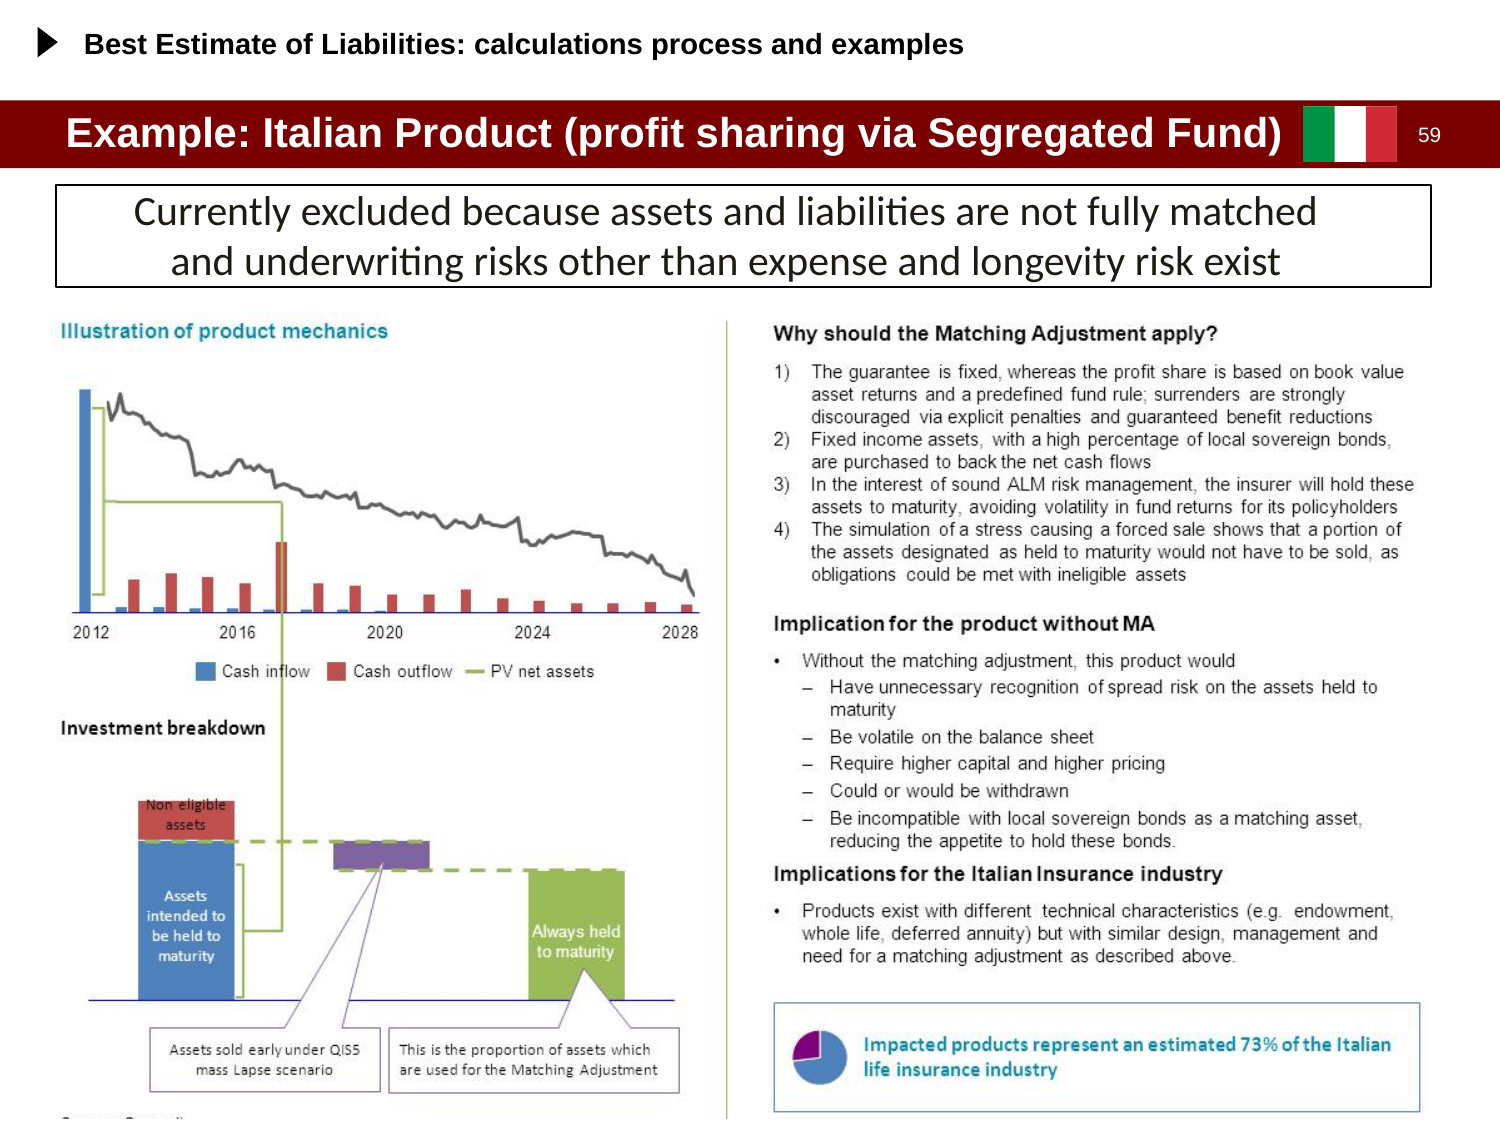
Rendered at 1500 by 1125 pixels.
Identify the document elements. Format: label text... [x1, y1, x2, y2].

text_box [55, 185, 1431, 287]
text_box Best Estimate of Liabilities: calculations process and examples [84, 25, 1359, 85]
title Example: Italian Product (profit sharing via Segregated Fund) [50, 71, 1457, 164]
picture [47, 311, 1433, 1119]
text_box Currently excluded because assets and liabilities are not fully matched and underwriting risks other than expense and longevity risk exist [89, 287, 1364, 291]
picture [1303, 105, 1398, 162]
text_box [37, 26, 58, 58]
text_box Currently excluded because assets and liabilities are not fully matched and underwriting risks other than expense and longevity risk exist [89, 176, 1364, 185]
